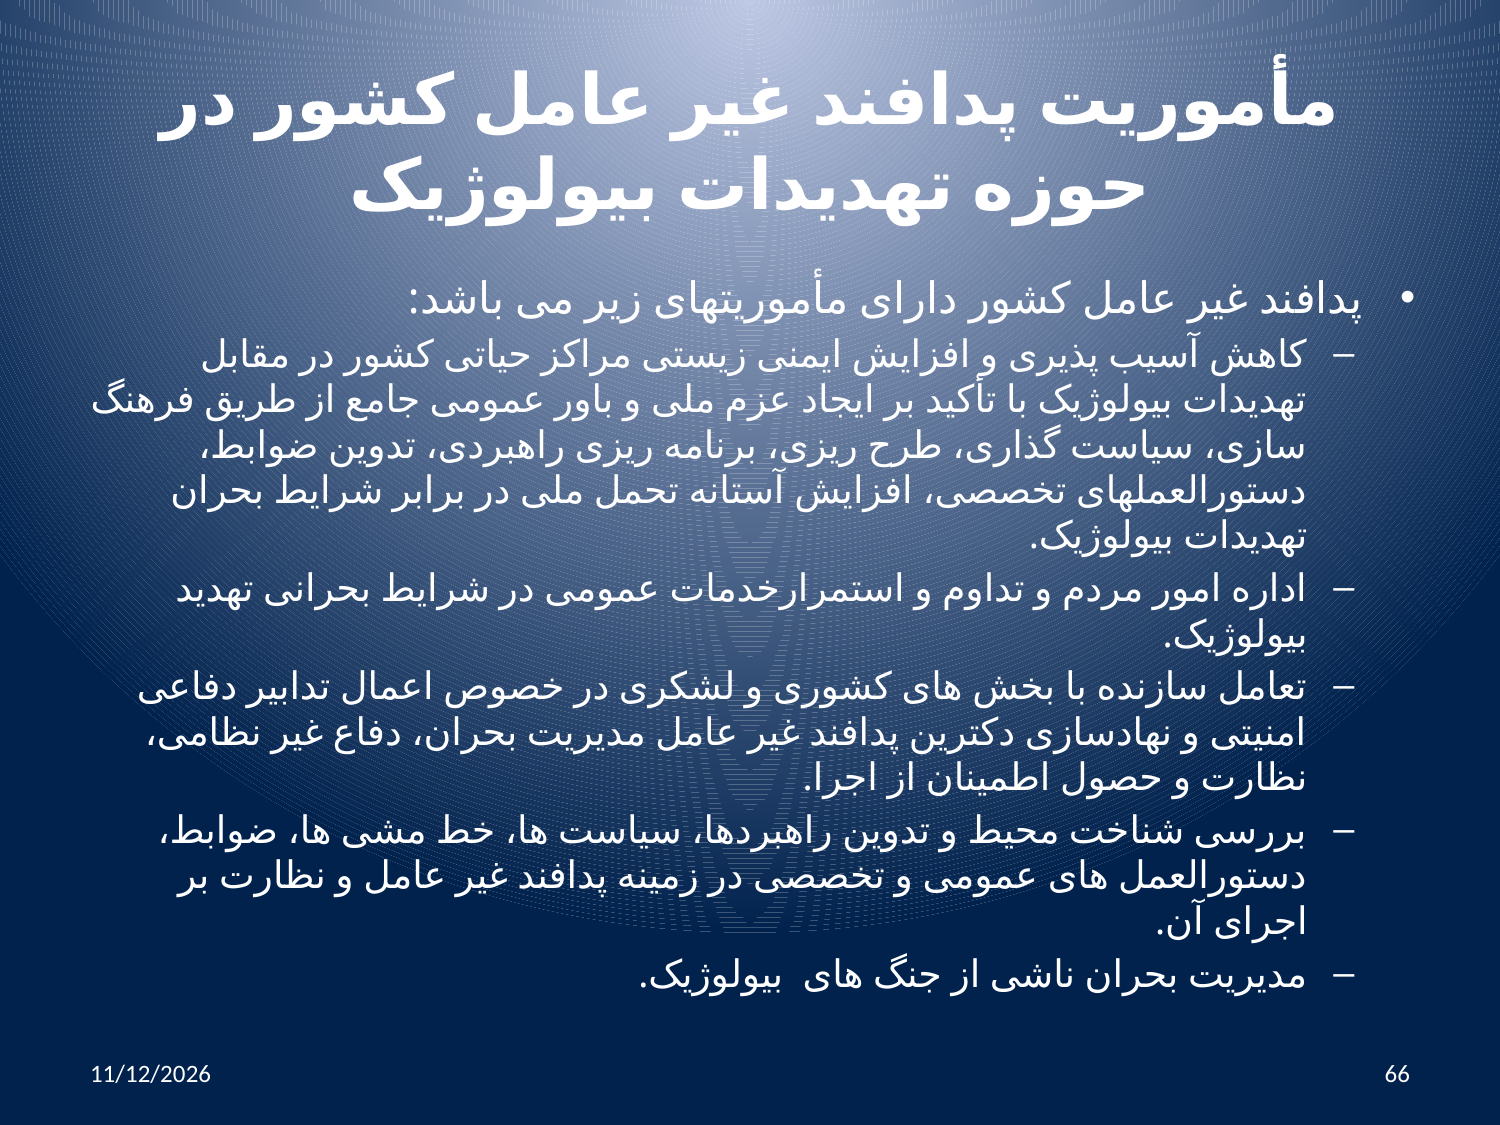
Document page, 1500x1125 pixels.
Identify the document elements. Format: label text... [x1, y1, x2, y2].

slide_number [75, 1042, 425, 1103]
title مأموریت پدافند غیر عامل کشور در حوزه تهدیدات بیولوژیک [75, 45, 1425, 233]
slide_number 66 [1074, 1042, 1425, 1103]
list پدافند غیر عامل کشور دارای مأموریتهای زیر می باشد: کاهش آسیب پذیری و افزایش ایمنی زیستی مراکز حیاتی کشور در مقابل تهدیدات بیولوژیک با تأکید بر ایجاد عزم ملی و باور عمومی جامع از طریق فرهنگ سازی، سیاست گذاری، طرح ریزی، برنامه ریزی راهبردی، تدوین ضوابط، دستورالعملهای تخصصی، افزایش آستانه تحمل ملی در برابر شرایط بحران تهدیدات بیولوژیک. اداره امور مردم و تداوم و استمرارخدمات عمومی در شرایط بحرانی تهدید بیولوژیک. تعامل سازنده با بخش های کشوری و لشکری در خصوص اعمال تدابیر دفاعی امنیتی و نهادسازی دکترین پدافند غیر عامل مدیریت بحران، دفاع غیر نظامی، نظارت و حصول اطمینان از اجرا. بررسی شناخت محیط و تدوین راهبردها، سیاست ها، خط مشی ها، ضوابط، دستورالعمل های عمومی و تخصصی در زمینه پدافند غیر عامل و نظارت بر اجرای آن. مدیریت بحران ناشی از جنگ های بیولوژیک. [75, 262, 1425, 1005]
